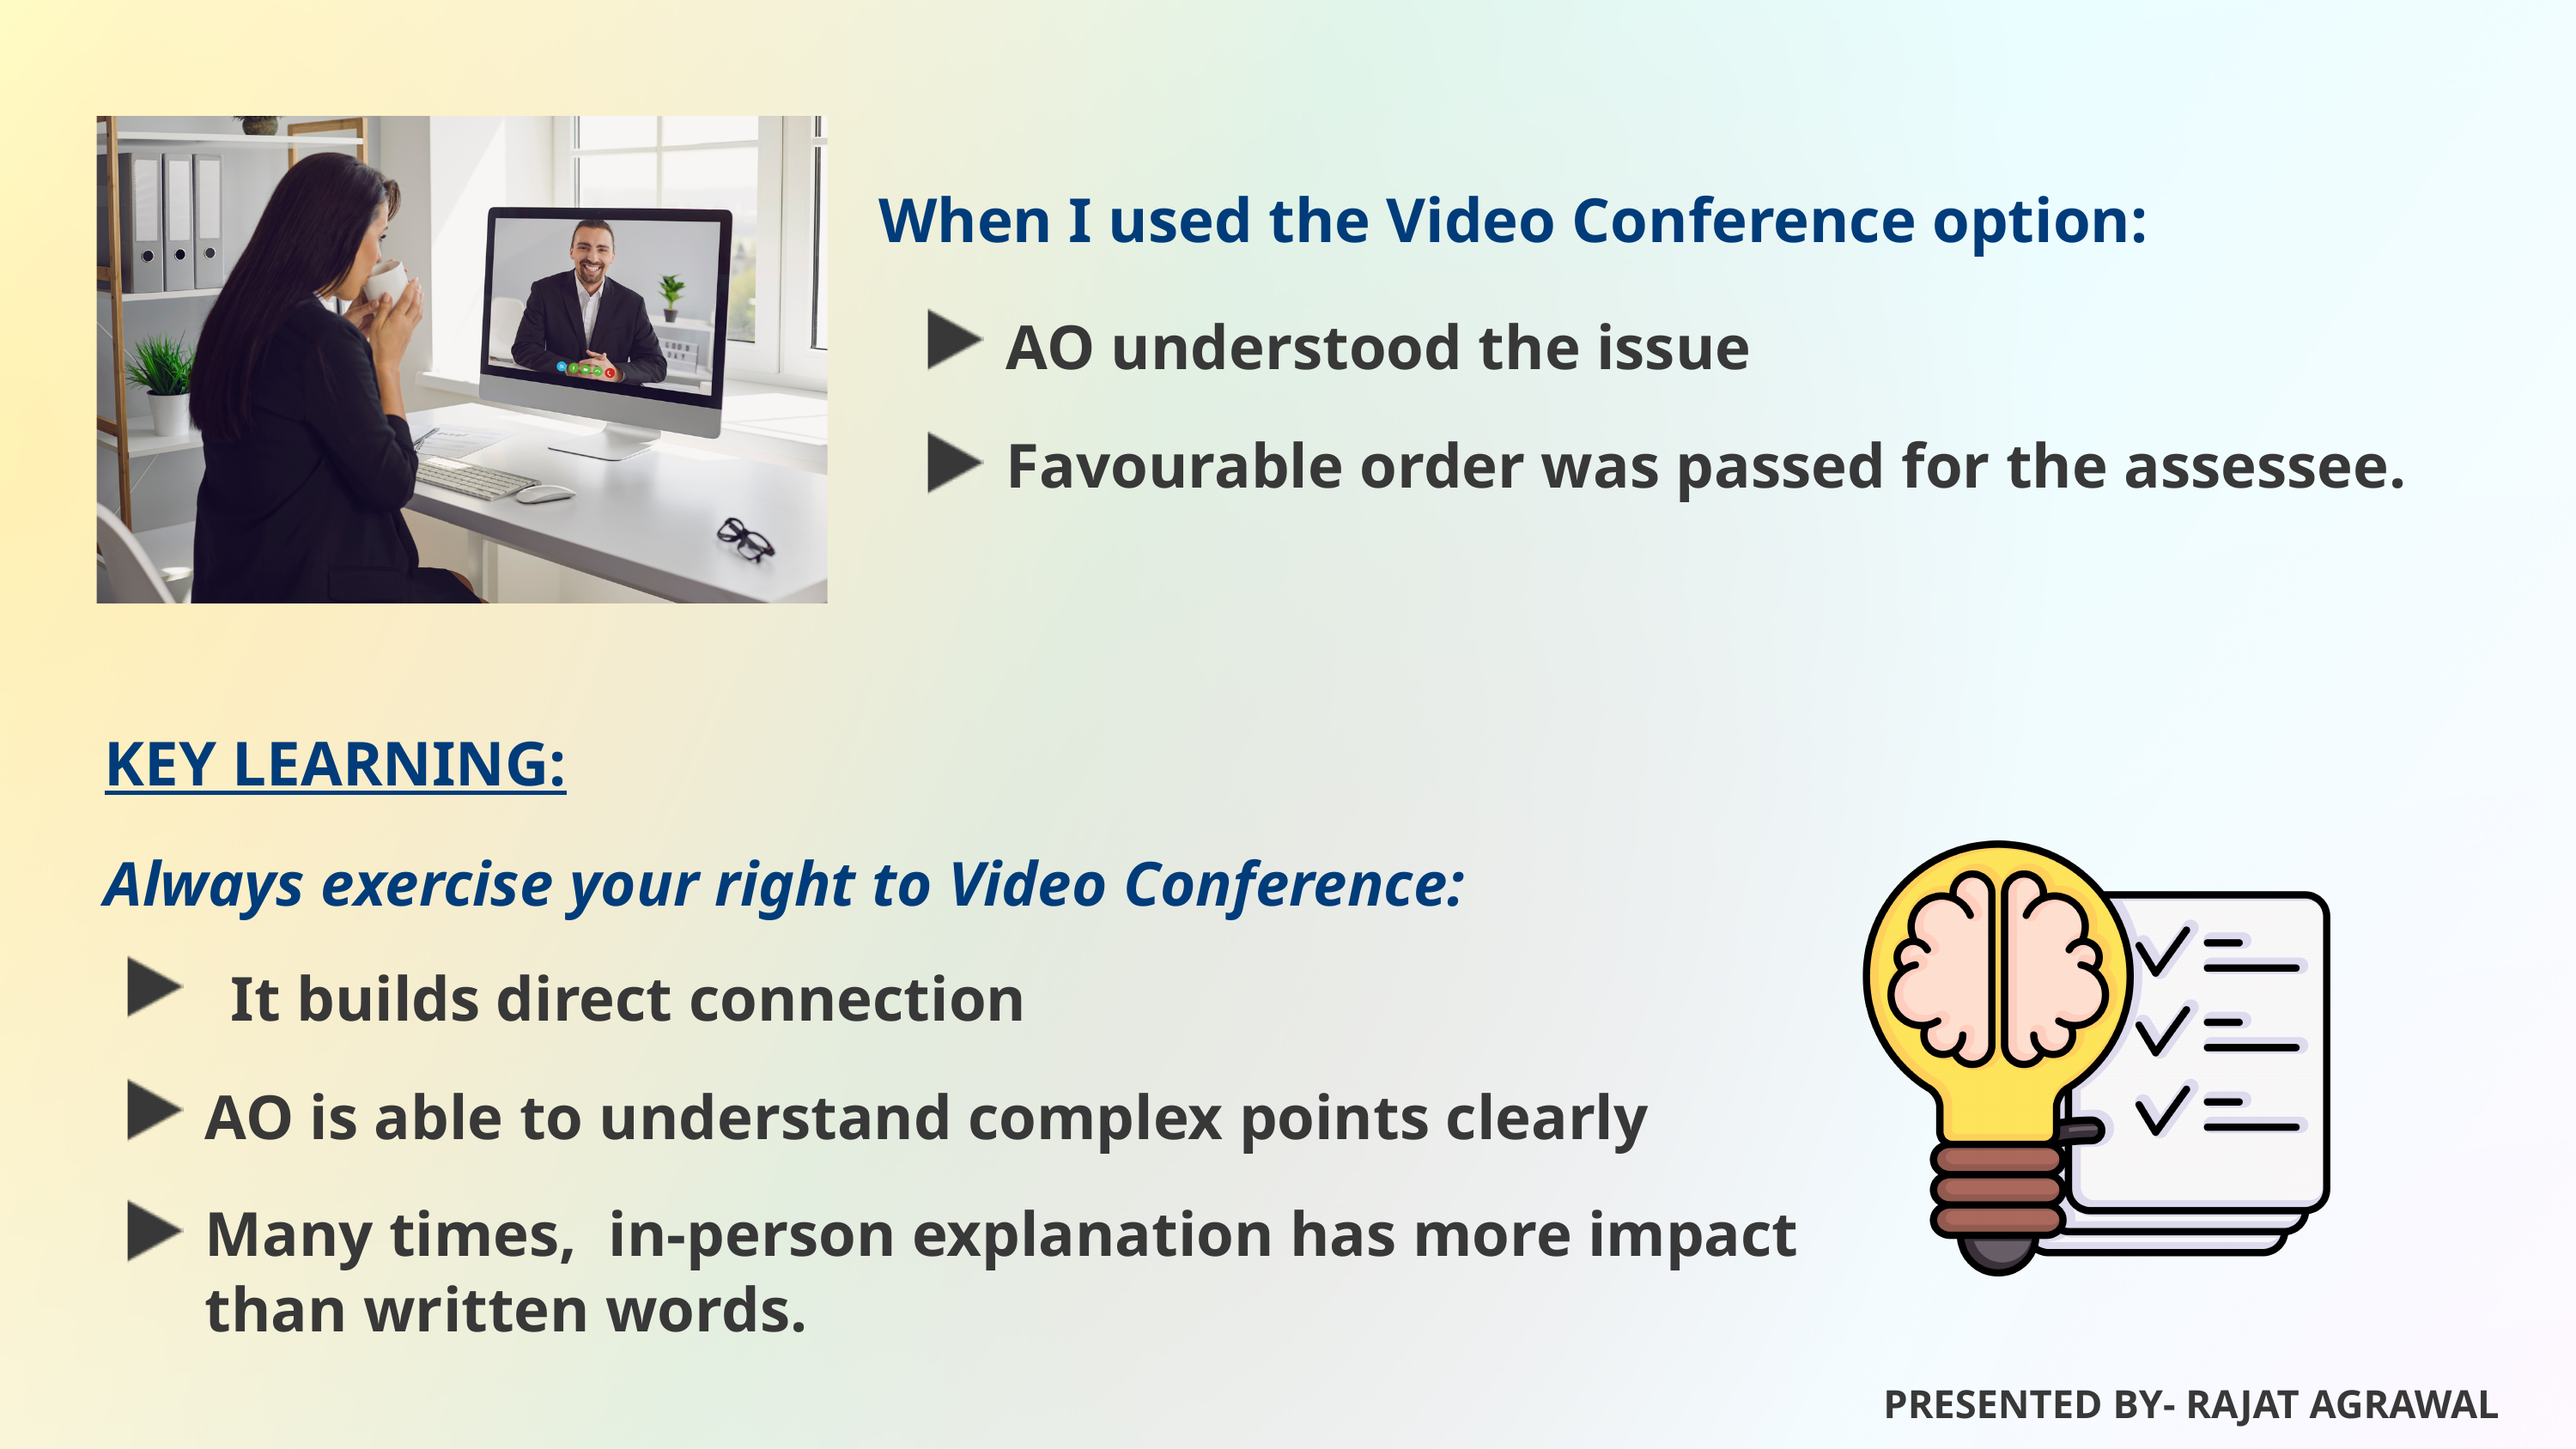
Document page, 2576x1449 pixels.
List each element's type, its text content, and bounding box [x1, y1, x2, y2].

text_box [127, 1197, 184, 1265]
text_box It builds direct connection [208, 956, 1050, 1034]
text_box AO is able to understand complex points clearly [204, 1076, 1765, 1152]
text_box AO understood the issue [1005, 305, 1841, 382]
text_box Always exercise your right to Video Conference: [104, 826, 1664, 919]
text_box [927, 428, 984, 497]
text_box [96, 116, 828, 603]
text_box Many times, in-person explanation has more impact than written words. [204, 1191, 1909, 1344]
text_box [1862, 840, 2330, 1276]
text_box [927, 306, 984, 373]
text_box When I used the Video Conference option: [878, 178, 2308, 255]
text_box [127, 953, 184, 1021]
text_box KEY LEARNING: [104, 721, 655, 798]
text_box Favourable order was passed for the assessee. [1005, 424, 2531, 500]
text_box PRESENTED BY- RAJAT AGRAWAL [1840, 1372, 2543, 1427]
text_box [0, 0, 2576, 1449]
text_box [127, 1076, 184, 1144]
